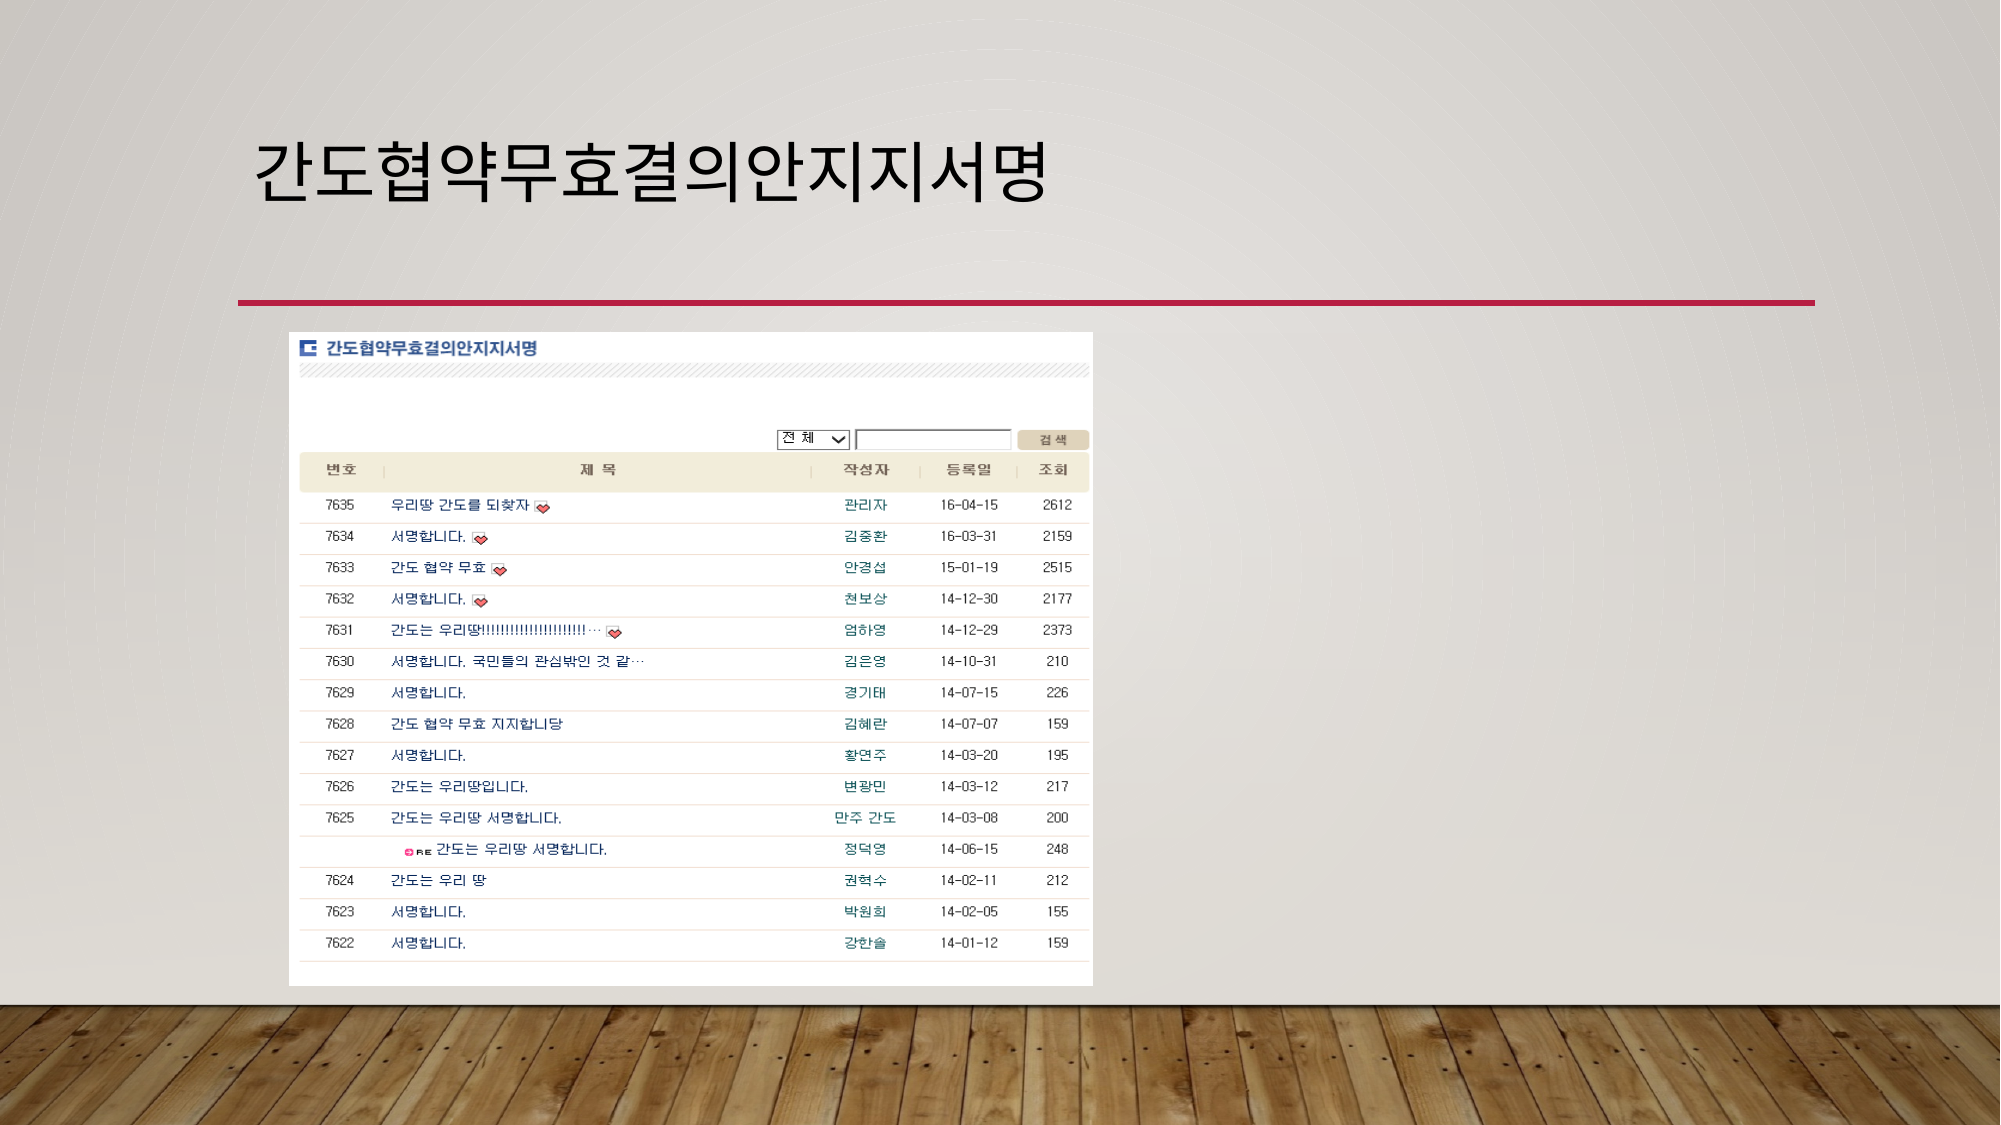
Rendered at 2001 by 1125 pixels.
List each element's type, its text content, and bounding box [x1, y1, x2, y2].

picture [0, 1005, 2000, 1125]
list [289, 332, 1093, 987]
title 간도협약무효결의안지지서명 [238, 131, 1814, 305]
